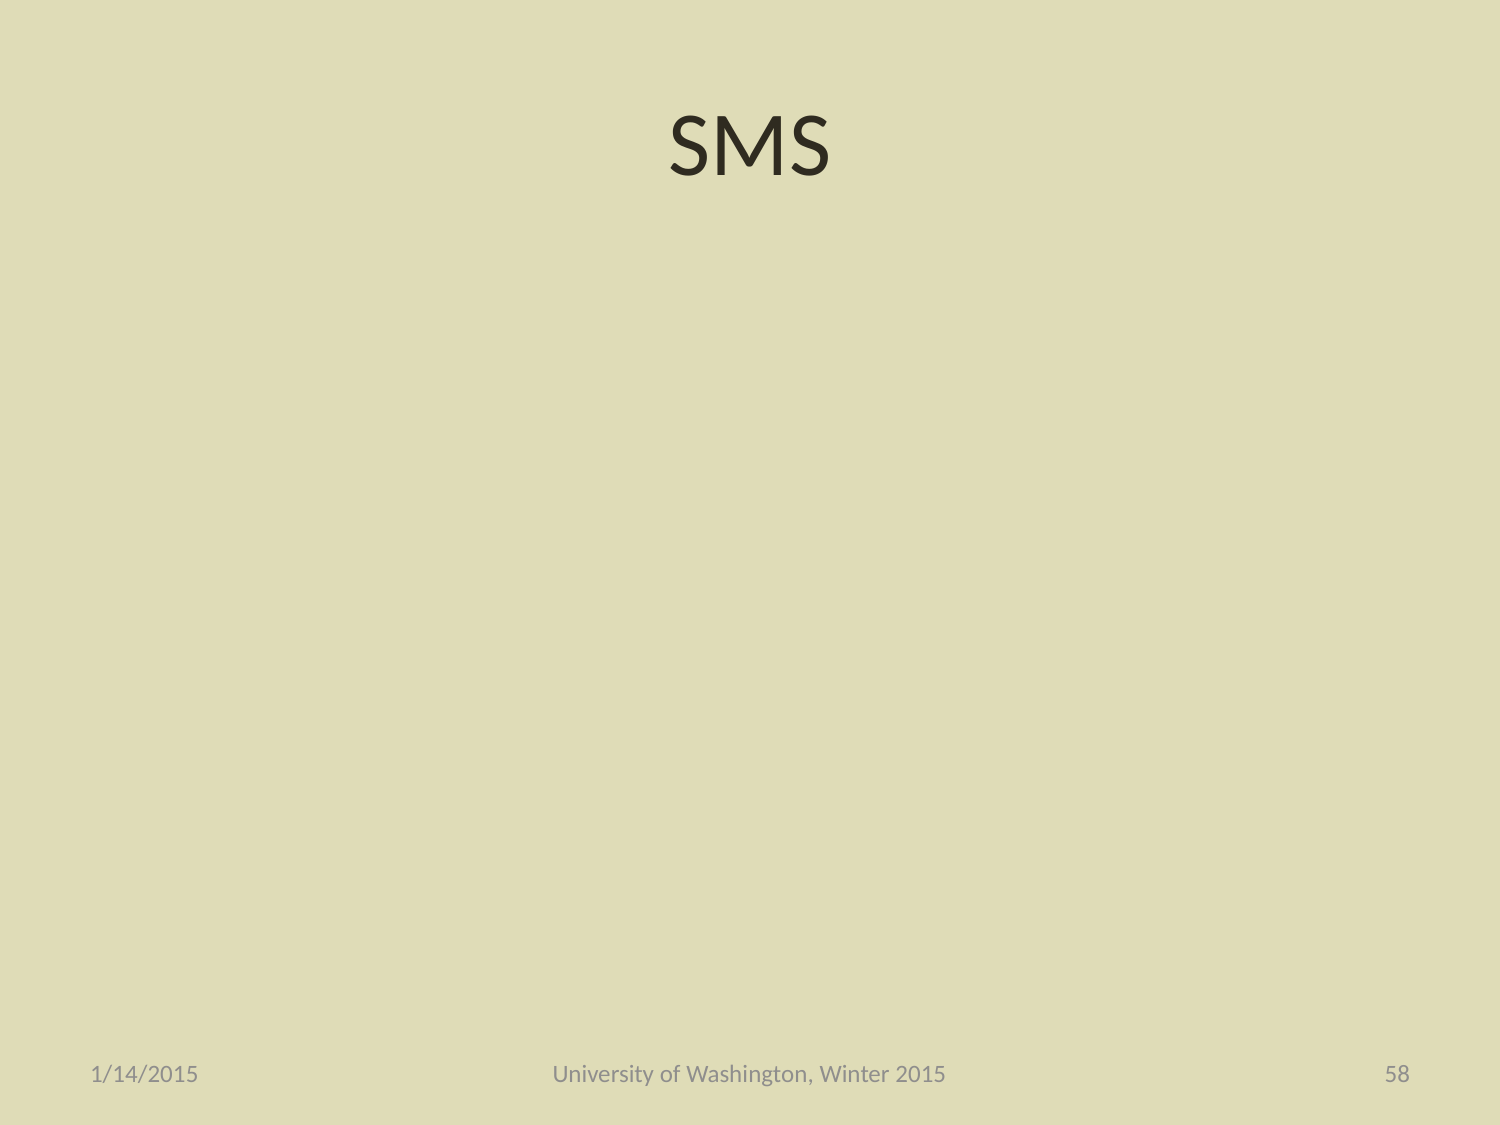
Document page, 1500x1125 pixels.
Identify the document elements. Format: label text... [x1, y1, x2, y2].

title SMS [75, 45, 1425, 233]
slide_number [75, 1042, 425, 1103]
slide_number 58 [1074, 1042, 1425, 1103]
footer University of Washington, Winter 2015 [512, 1042, 988, 1103]
